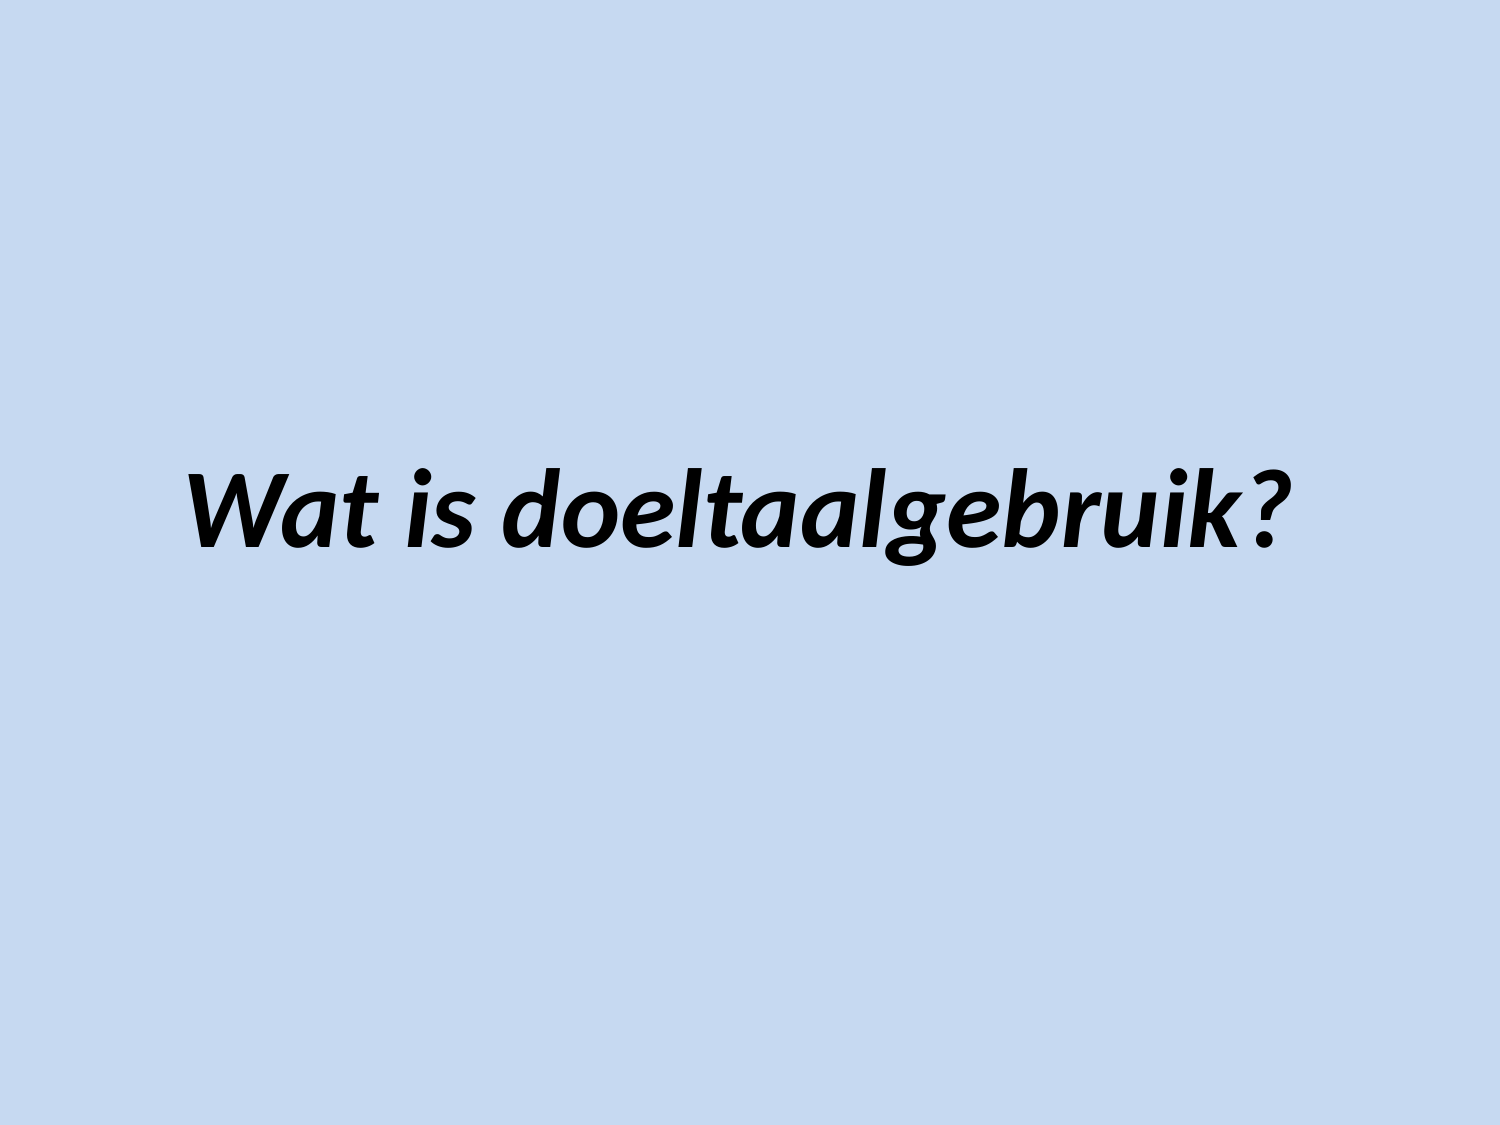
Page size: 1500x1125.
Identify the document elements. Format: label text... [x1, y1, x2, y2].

title Wat is doeltaalgebruik? [64, 408, 1414, 596]
